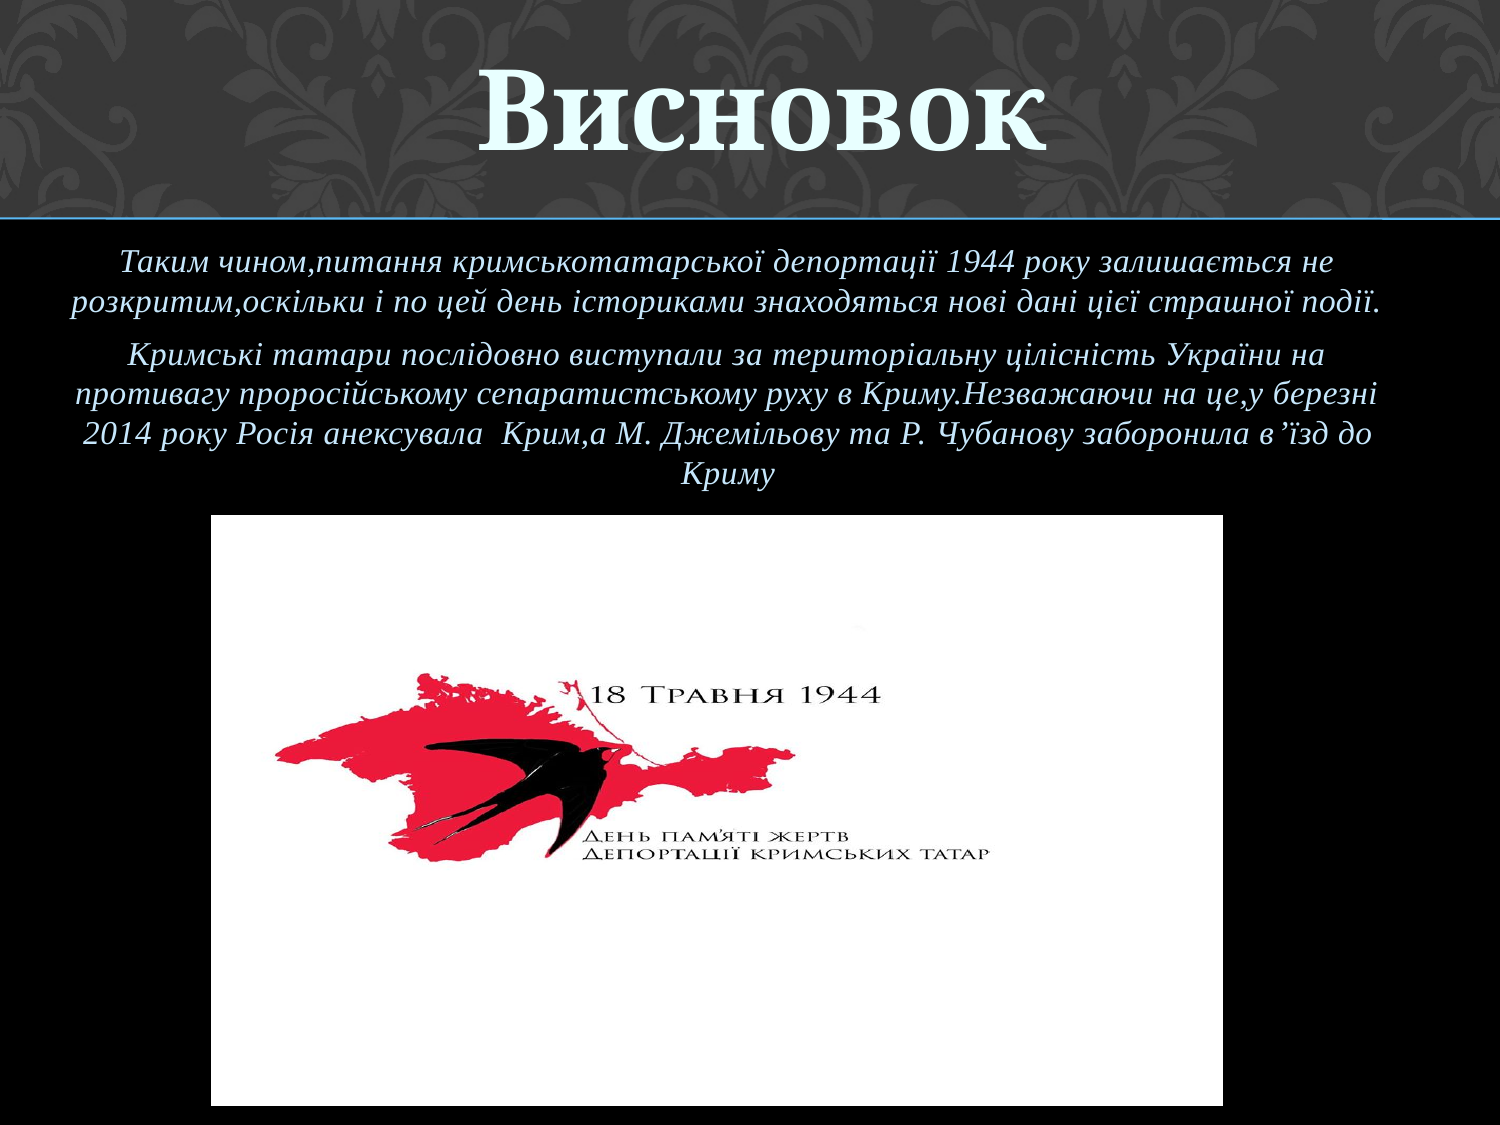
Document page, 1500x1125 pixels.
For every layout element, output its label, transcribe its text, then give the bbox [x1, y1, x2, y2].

text_box Висновок [301, 30, 1223, 181]
picture [210, 515, 1223, 1107]
list Таким чином,питання кримськотатарської депортації 1944 року залишається не розкритим,оскільки і по цей день істориками знаходяться нові дані цієї страшної події. Кримські татари послідовно виступали за територіальну цілісність України на противагу проросійському сепаратистському руху в Криму.Незважаючи на це,у березні 2014 року Росія анексувала Крим,а М. Джемільову та Р. Чубанову заборонила в’їзд до Криму [53, 231, 1404, 510]
